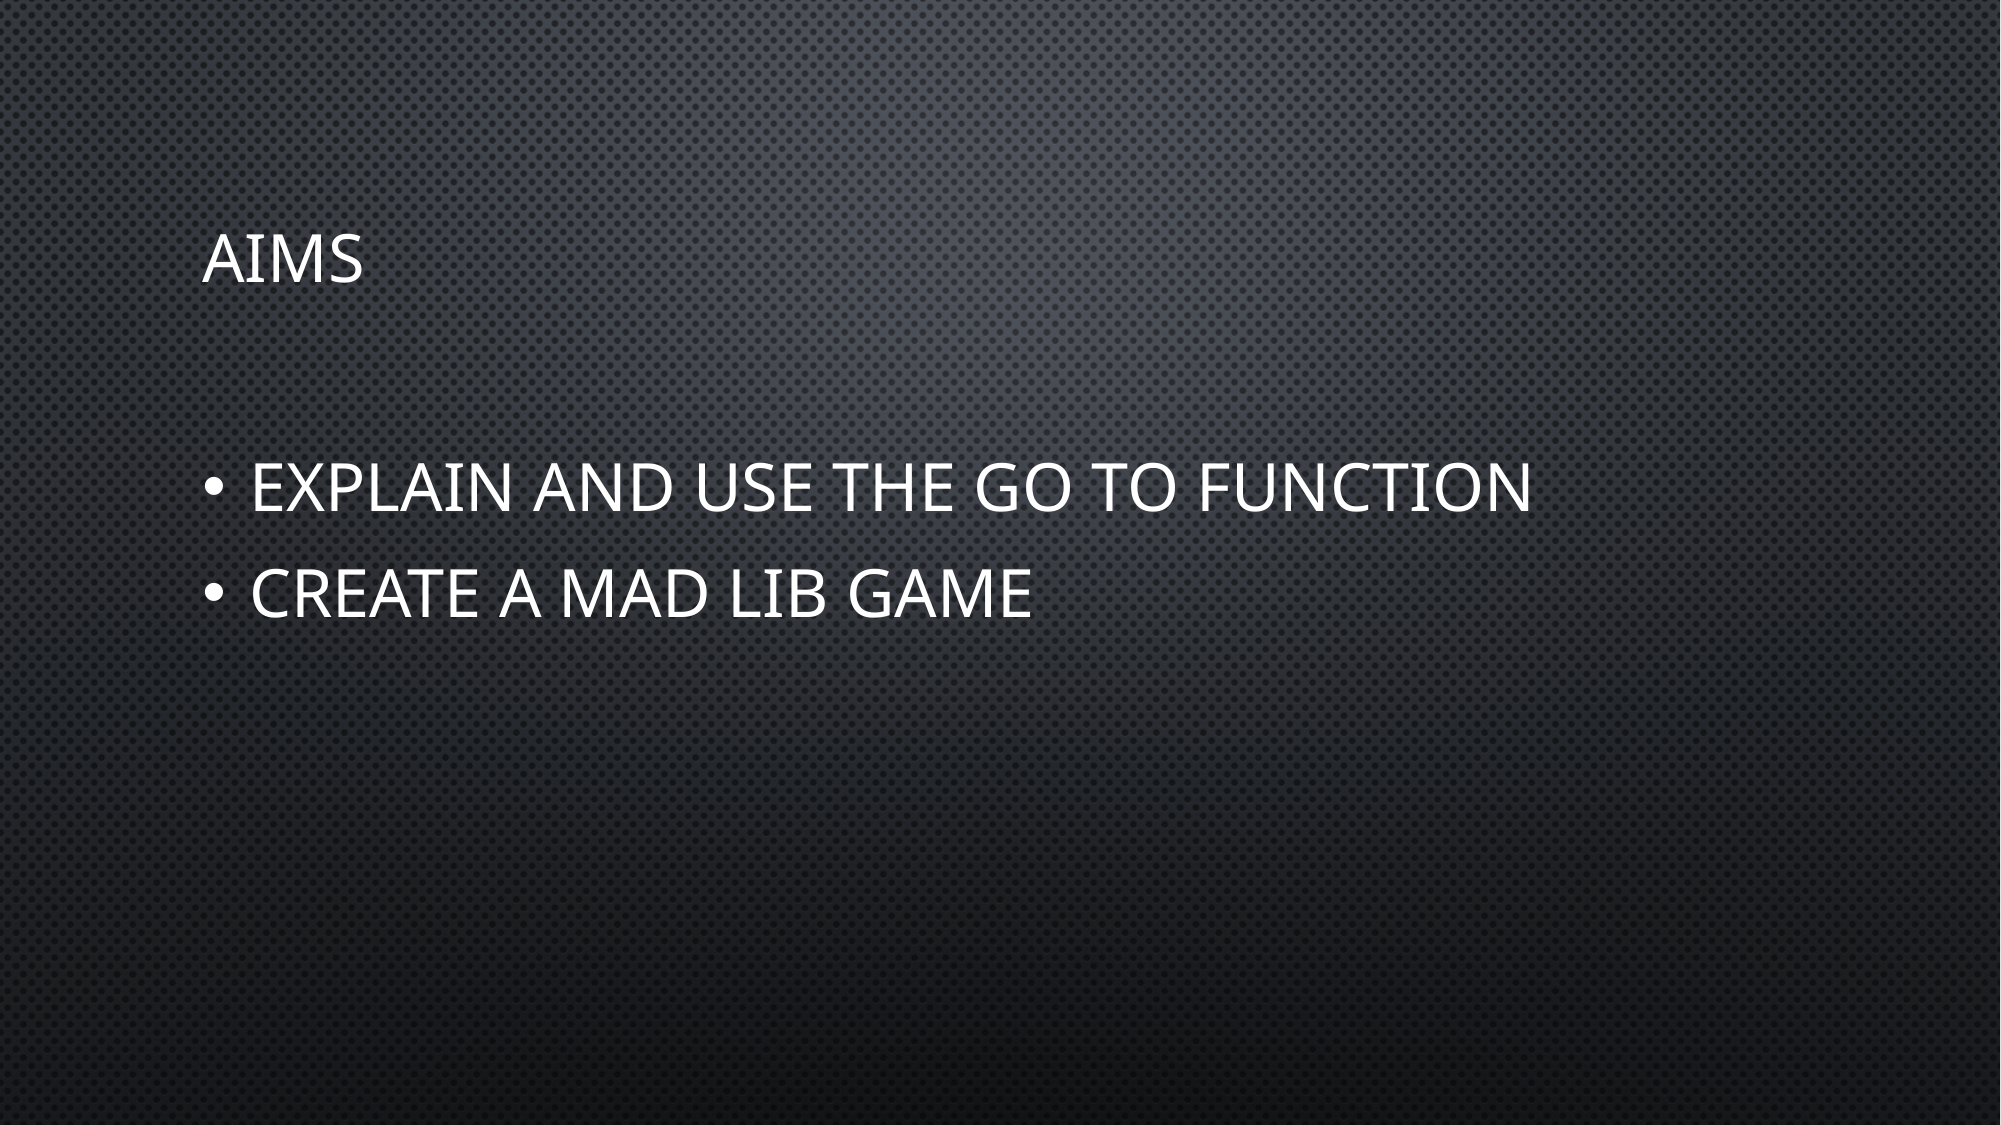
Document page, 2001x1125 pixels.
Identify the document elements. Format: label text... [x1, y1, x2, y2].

title Aims [187, 99, 1813, 413]
list Explain and use the go to function Create a Mad Lib Game [187, 437, 1813, 950]
